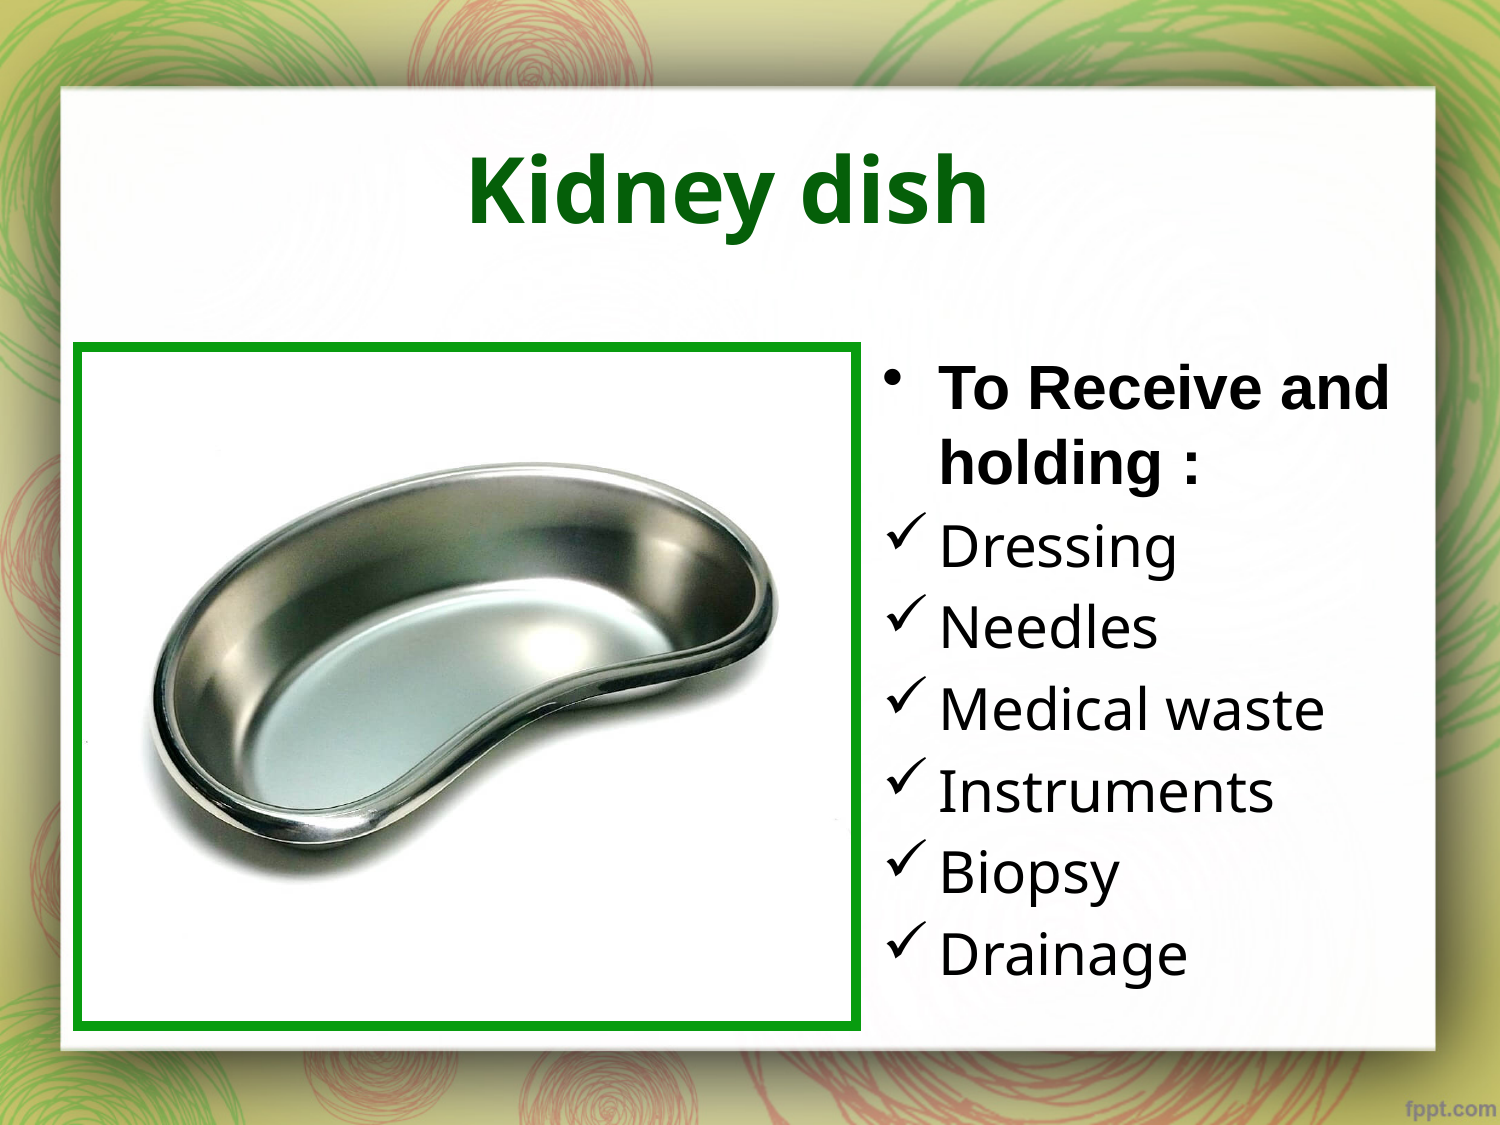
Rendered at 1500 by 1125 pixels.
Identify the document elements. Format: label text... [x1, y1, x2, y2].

title Kidney dish [64, 106, 1415, 268]
list To Receive and holding : Dressing Needles Medical waste Instruments Biopsy Drainage [867, 339, 1427, 1083]
picture [0, 0, 1500, 1125]
